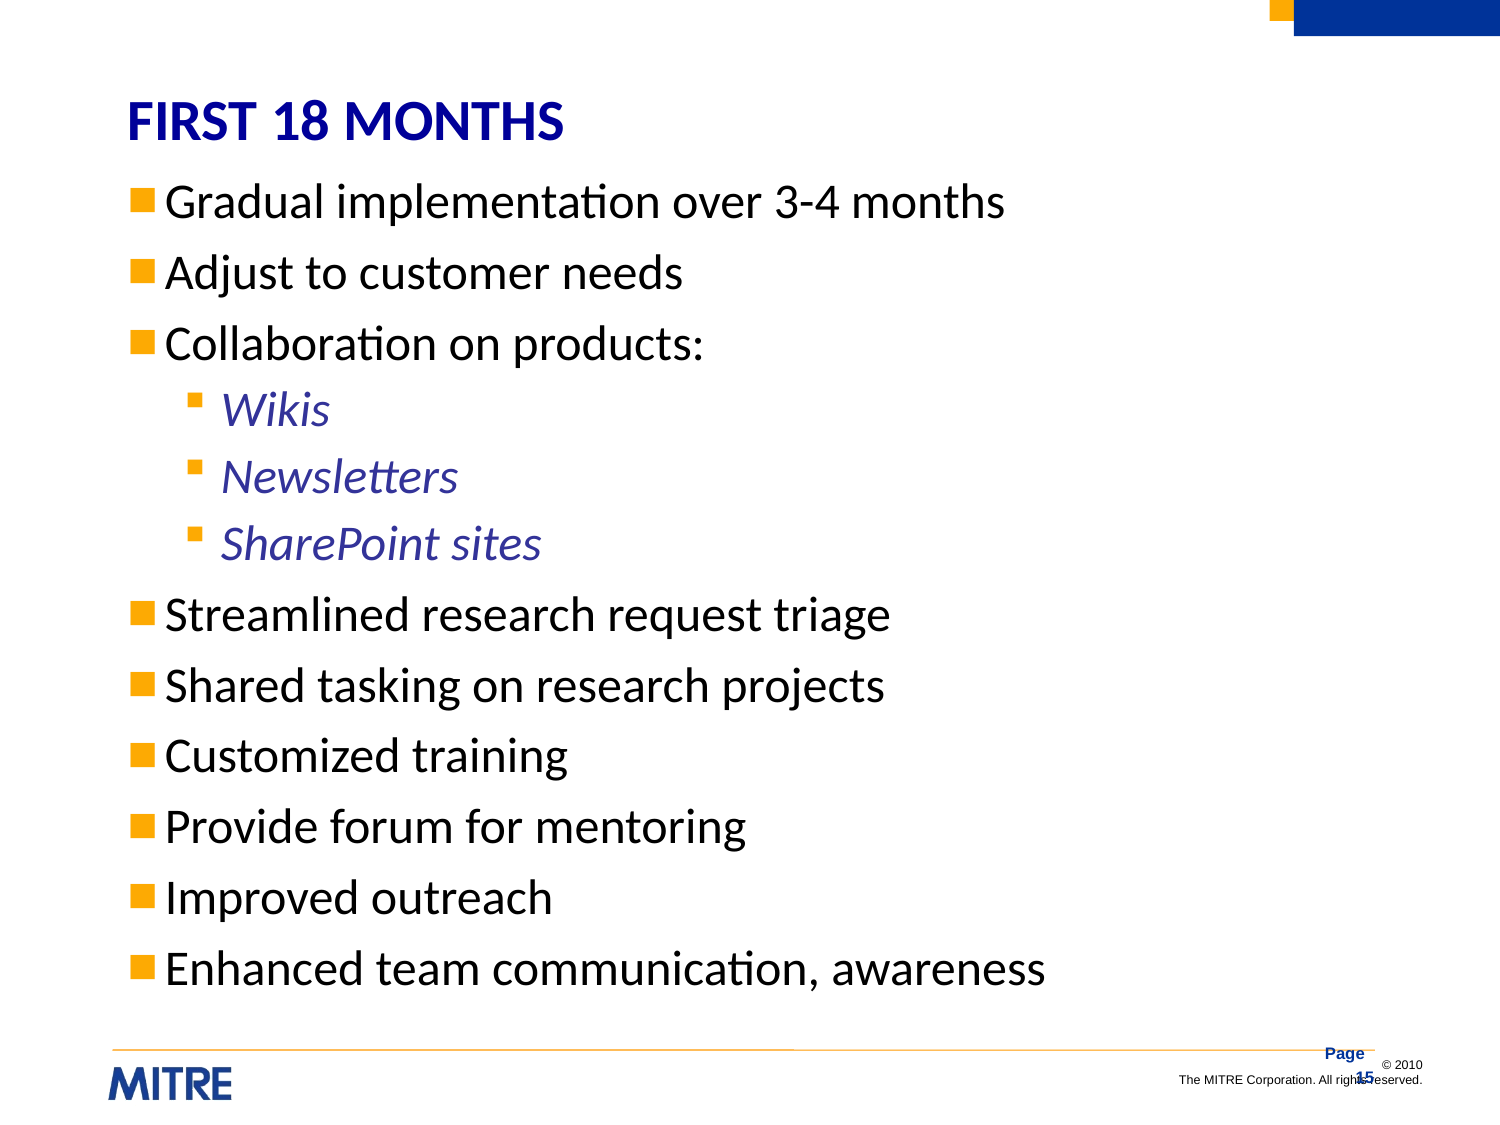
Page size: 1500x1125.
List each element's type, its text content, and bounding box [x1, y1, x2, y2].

picture [103, 1064, 236, 1106]
title FIRST 18 MONTHS [112, 44, 1376, 201]
slide_number Page 15 [1301, 1049, 1390, 1076]
list Gradual implementation over 3-4 months Adjust to customer needs Collaboration on products: Wikis Newsletters SharePoint sites Streamlined research request triage Shared tasking on research projects Customized training Provide forum for mentoring Improved outreach Enhanced team communication, awareness [112, 201, 1376, 1015]
